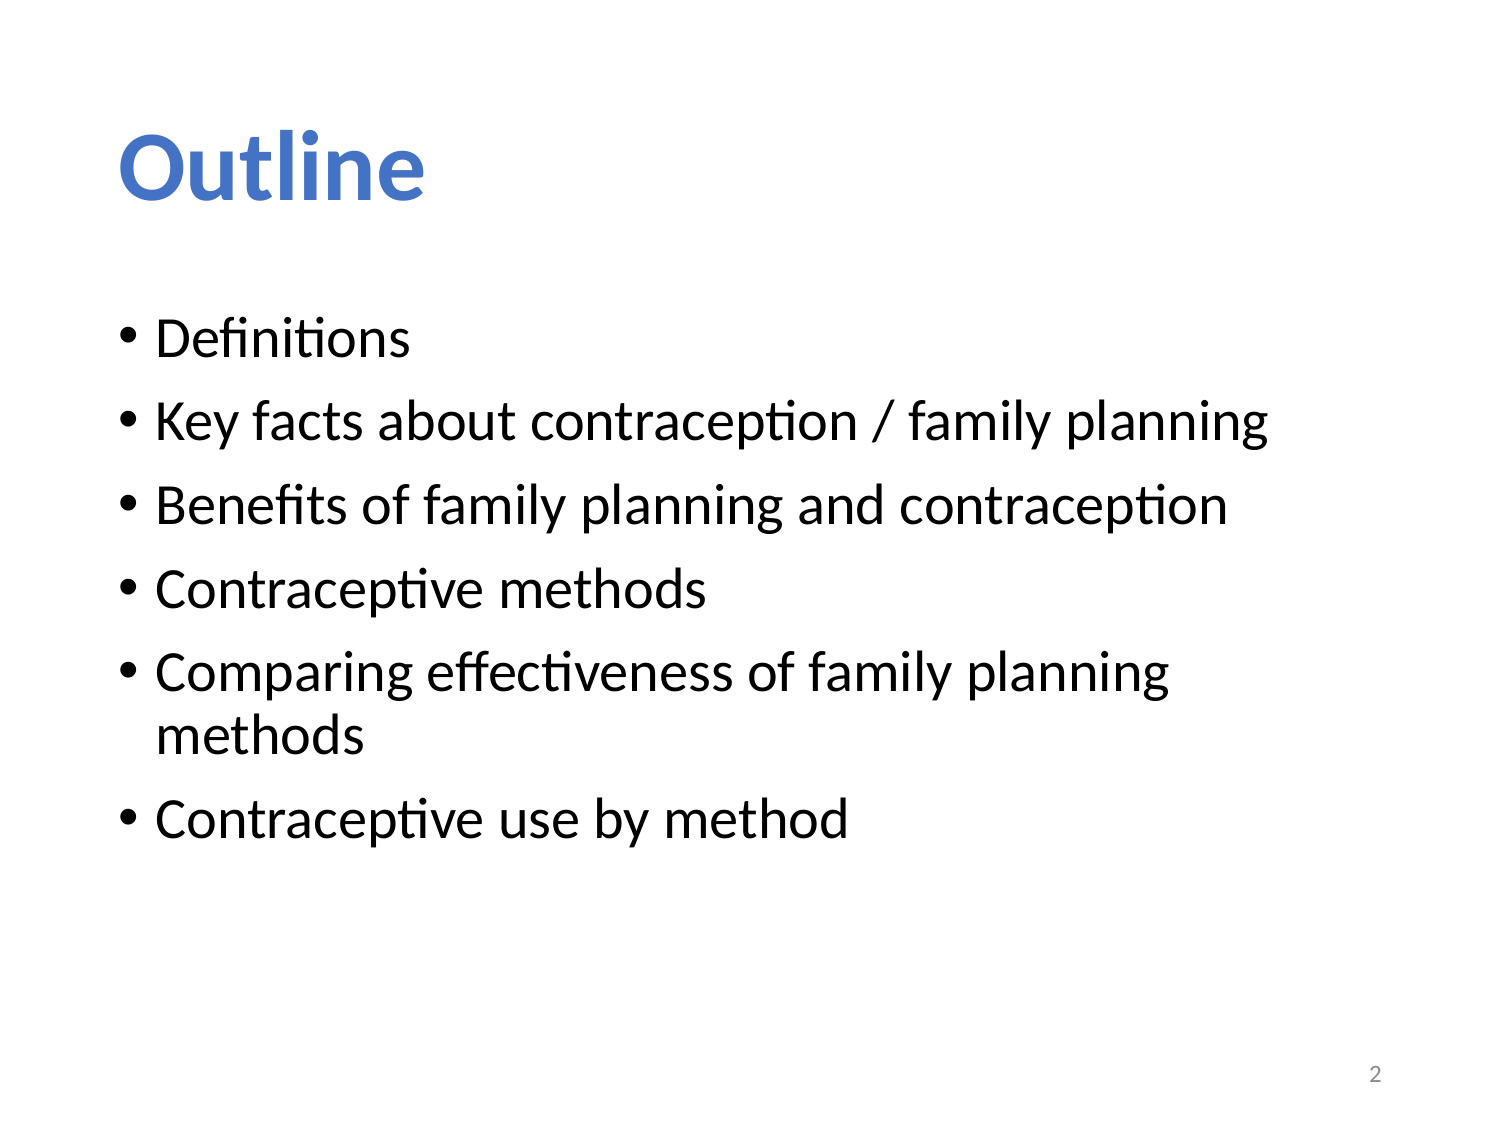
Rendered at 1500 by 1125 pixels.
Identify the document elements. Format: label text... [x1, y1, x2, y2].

title Outline [103, 59, 1397, 278]
slide_number 2 [1059, 1042, 1397, 1103]
list Definitions Key facts about contraception / family planning Benefits of family planning and contraception Contraceptive methods Comparing effectiveness of family planning methods Contraceptive use by method [103, 299, 1397, 1014]
